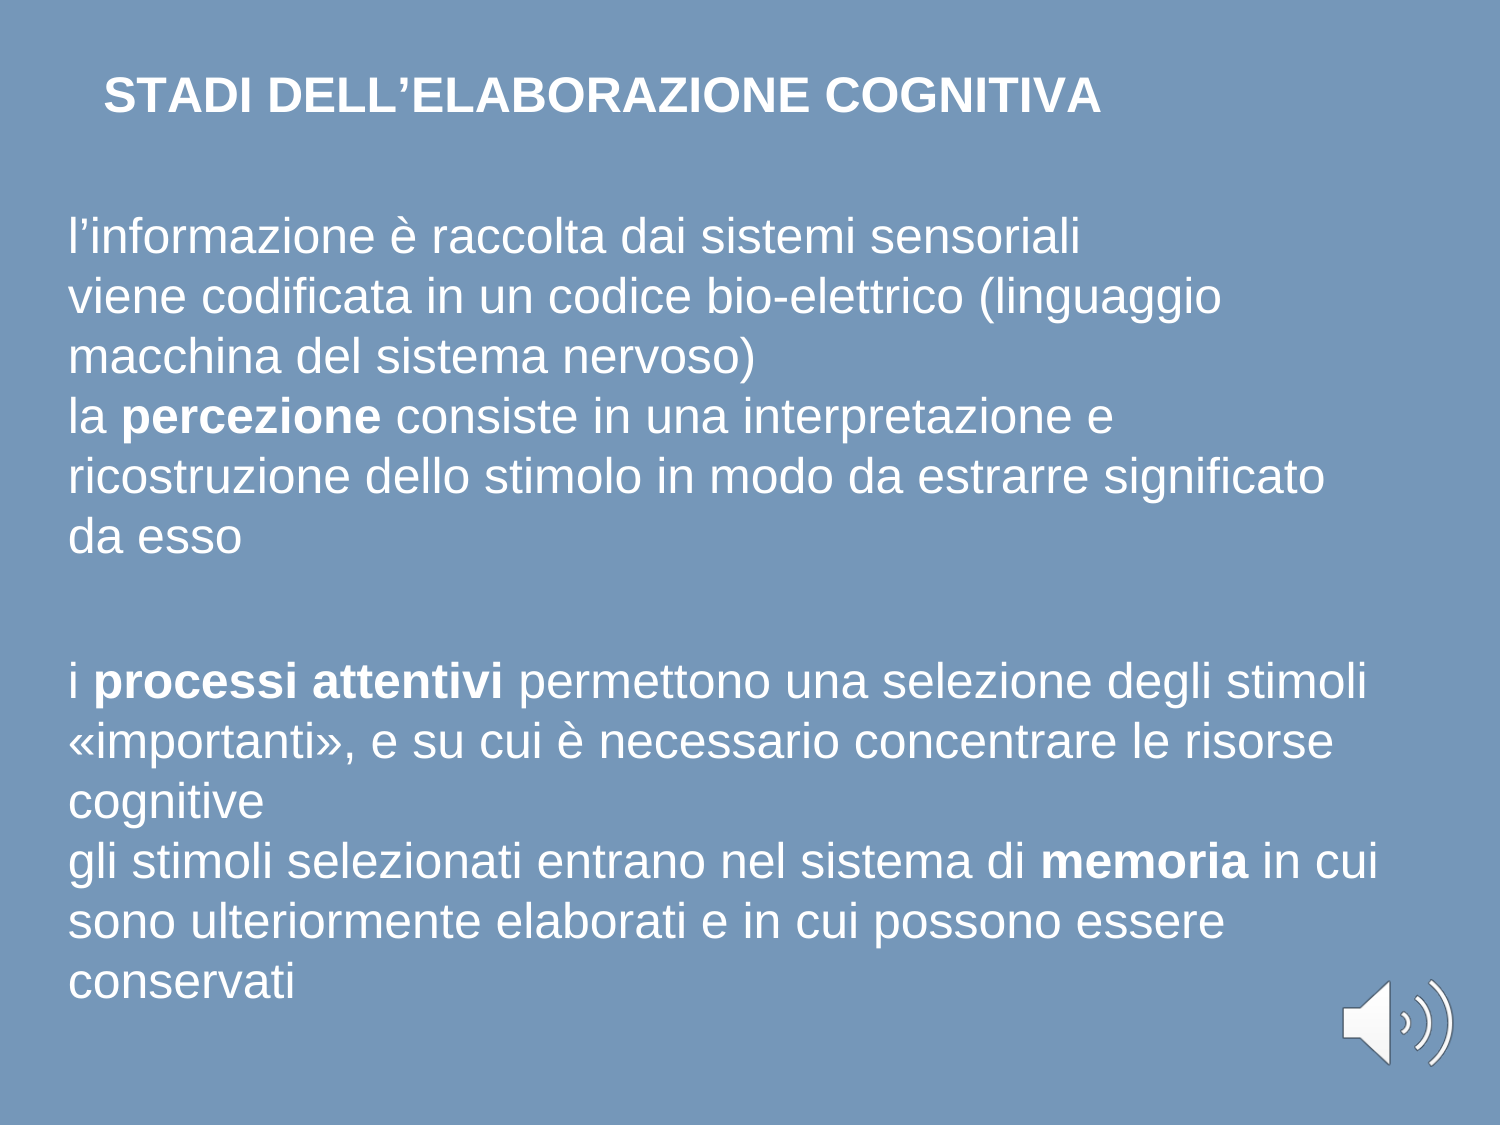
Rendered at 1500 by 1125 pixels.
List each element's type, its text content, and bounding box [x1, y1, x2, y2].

text_box l’informazione è raccolta dai sistemi sensoriali viene codificata in un codice bio-elettrico (linguaggio macchina del sistema nervoso) la percezione consiste in una interpretazione e ricostruzione dello stimolo in modo da estrarre significato da esso [53, 196, 1406, 572]
text_box i processi attentivi permettono una selezione degli stimoli «importanti», e su cui è necessario concentrare le risorse cognitive gli stimoli selezionati entrano nel sistema di memoria in cui sono ulteriormente elaborati e in cui possono essere conservati [53, 640, 1406, 1017]
text_box STADI DELL’ELABORAZIONE COGNITIVA [88, 54, 1329, 130]
picture [1331, 956, 1465, 1090]
